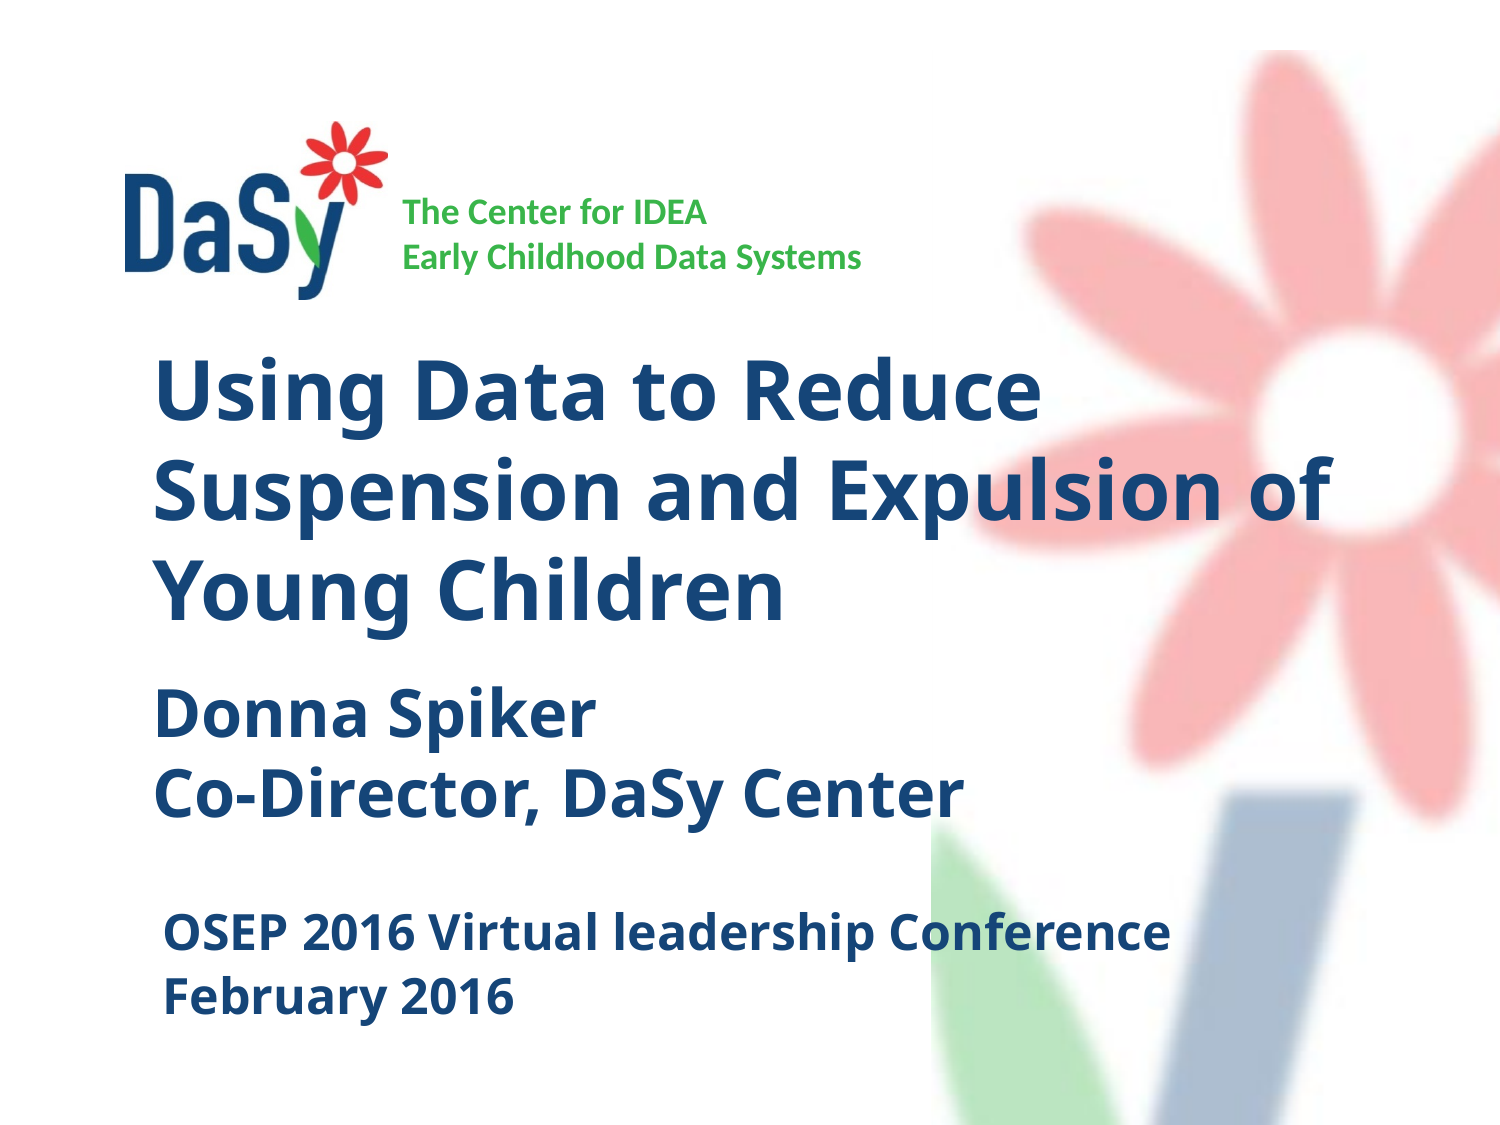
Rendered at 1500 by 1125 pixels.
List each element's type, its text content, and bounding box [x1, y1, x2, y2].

picture [931, 50, 1500, 1125]
subtitle OSEP 2016 Virtual leadership Conference February 2016 [147, 888, 1236, 1088]
picture [125, 121, 388, 300]
text_box Donna Spiker Co-Director, DaSy Center [137, 663, 1238, 851]
title Using Data to Reduce Suspension and Expulsion of Young Children [137, 350, 1350, 625]
